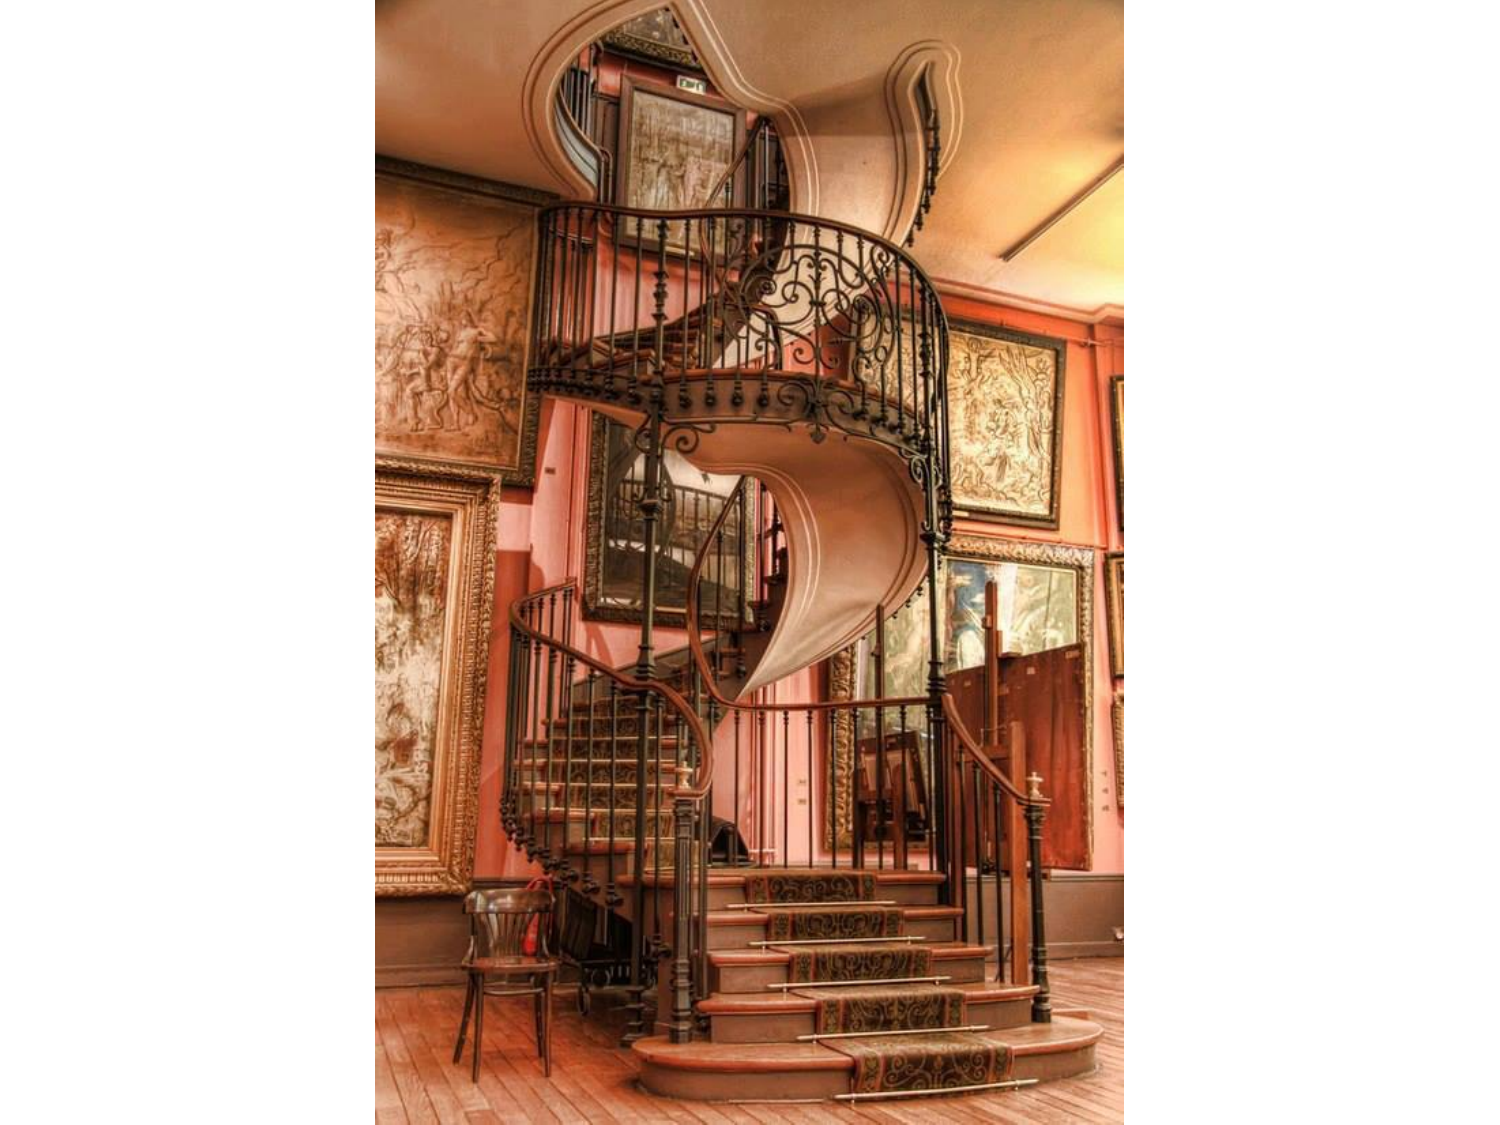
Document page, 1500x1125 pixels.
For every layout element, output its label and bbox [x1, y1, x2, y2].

picture [375, 0, 1125, 1125]
